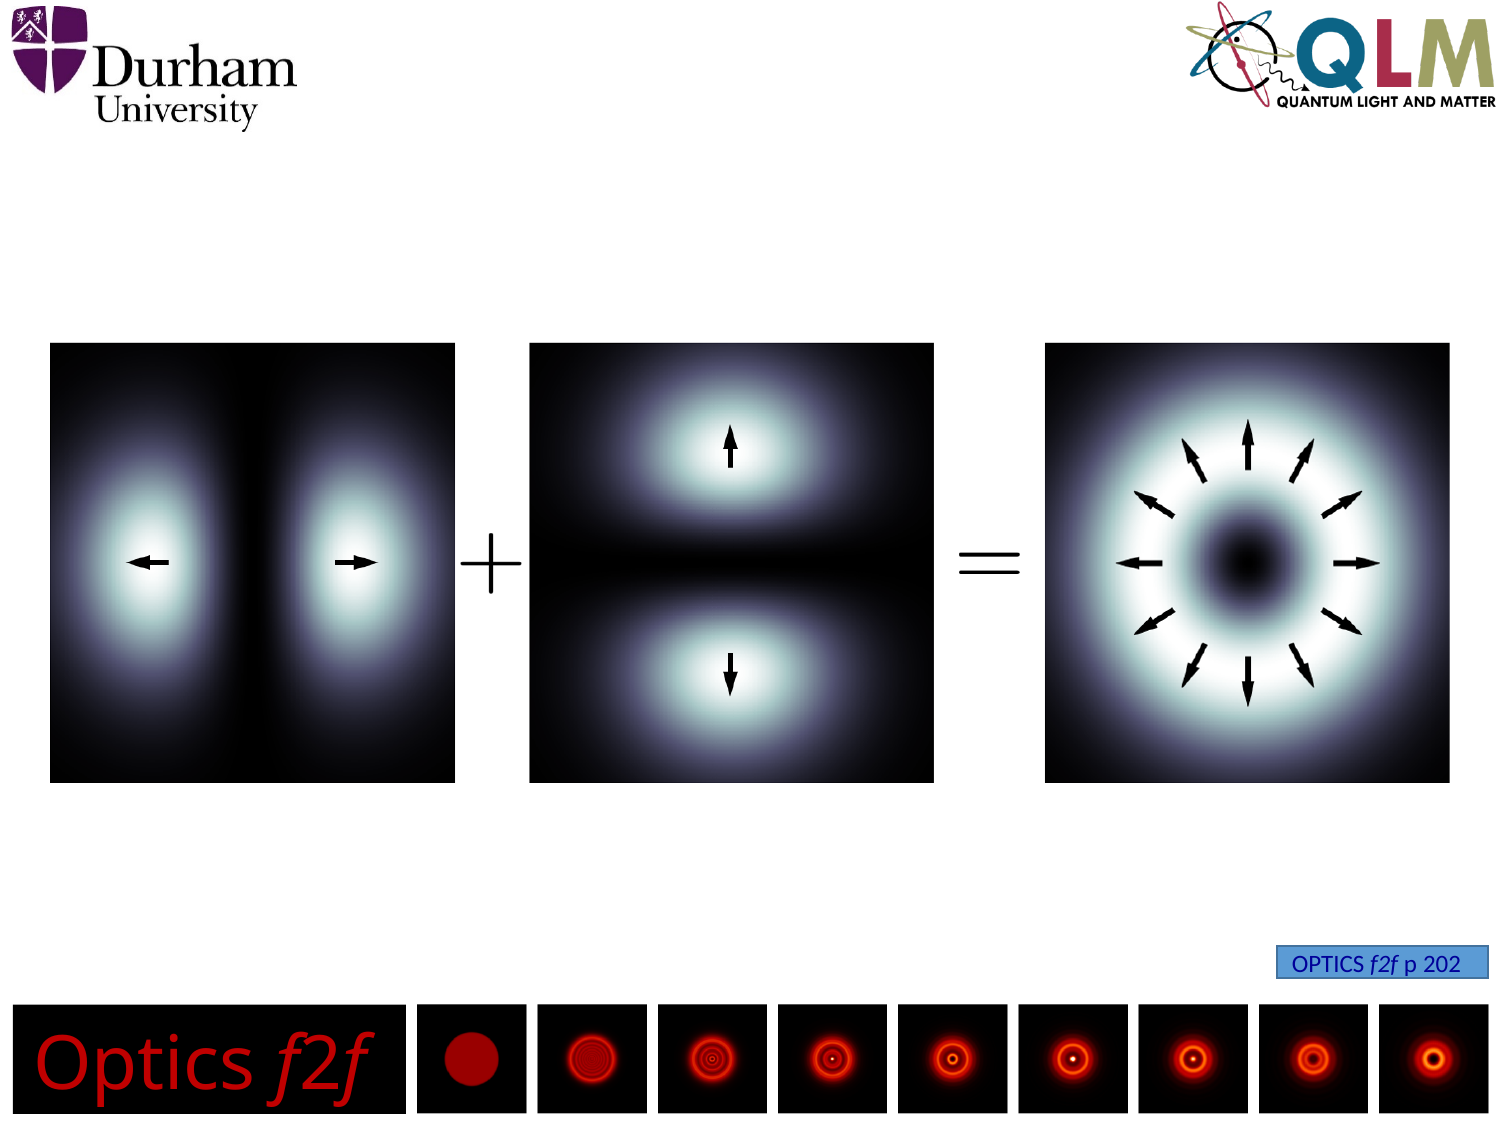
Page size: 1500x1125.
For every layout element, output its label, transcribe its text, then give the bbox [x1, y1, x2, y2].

picture [406, 994, 1499, 1125]
picture [50, 342, 1450, 806]
text_box OPTICS f2f p 202 [1276, 945, 1489, 979]
picture [1183, 0, 1500, 113]
picture [11, 6, 297, 132]
